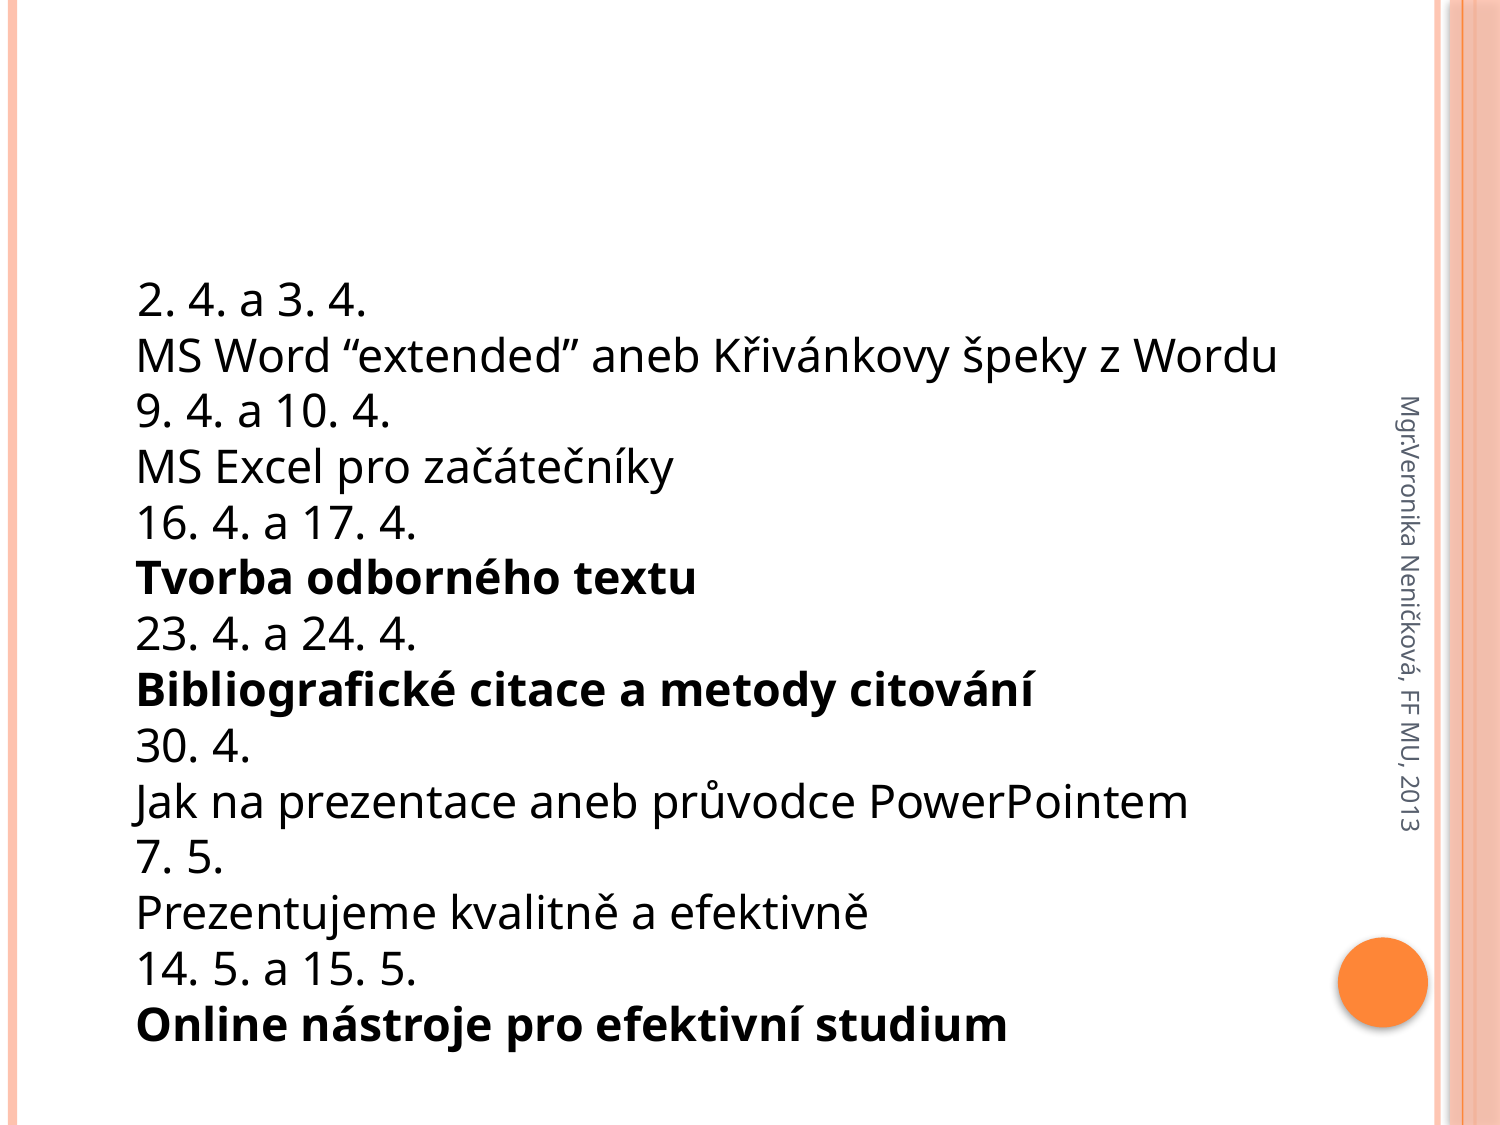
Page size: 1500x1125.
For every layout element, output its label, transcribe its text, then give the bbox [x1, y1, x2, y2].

list 2. 4. a 3. 4. MS Word “extended” aneb Křivánkovy špeky z Wordu 9. 4. a 10. 4. MS Excel pro začátečníky 16. 4. a 17. 4. Tvorba odborného textu 23. 4. a 24. 4. Bibliografické citace a metody citování 30. 4. Jak na prezentace aneb průvodce PowerPointem 7. 5. Prezentujeme kvalitně a efektivně 14. 5. a 15. 5. Online nástroje pro efektivní studium [75, 262, 1300, 1062]
footer Mgr.Veronika Neničková, FF MU, 2013 [1379, 380, 1440, 906]
